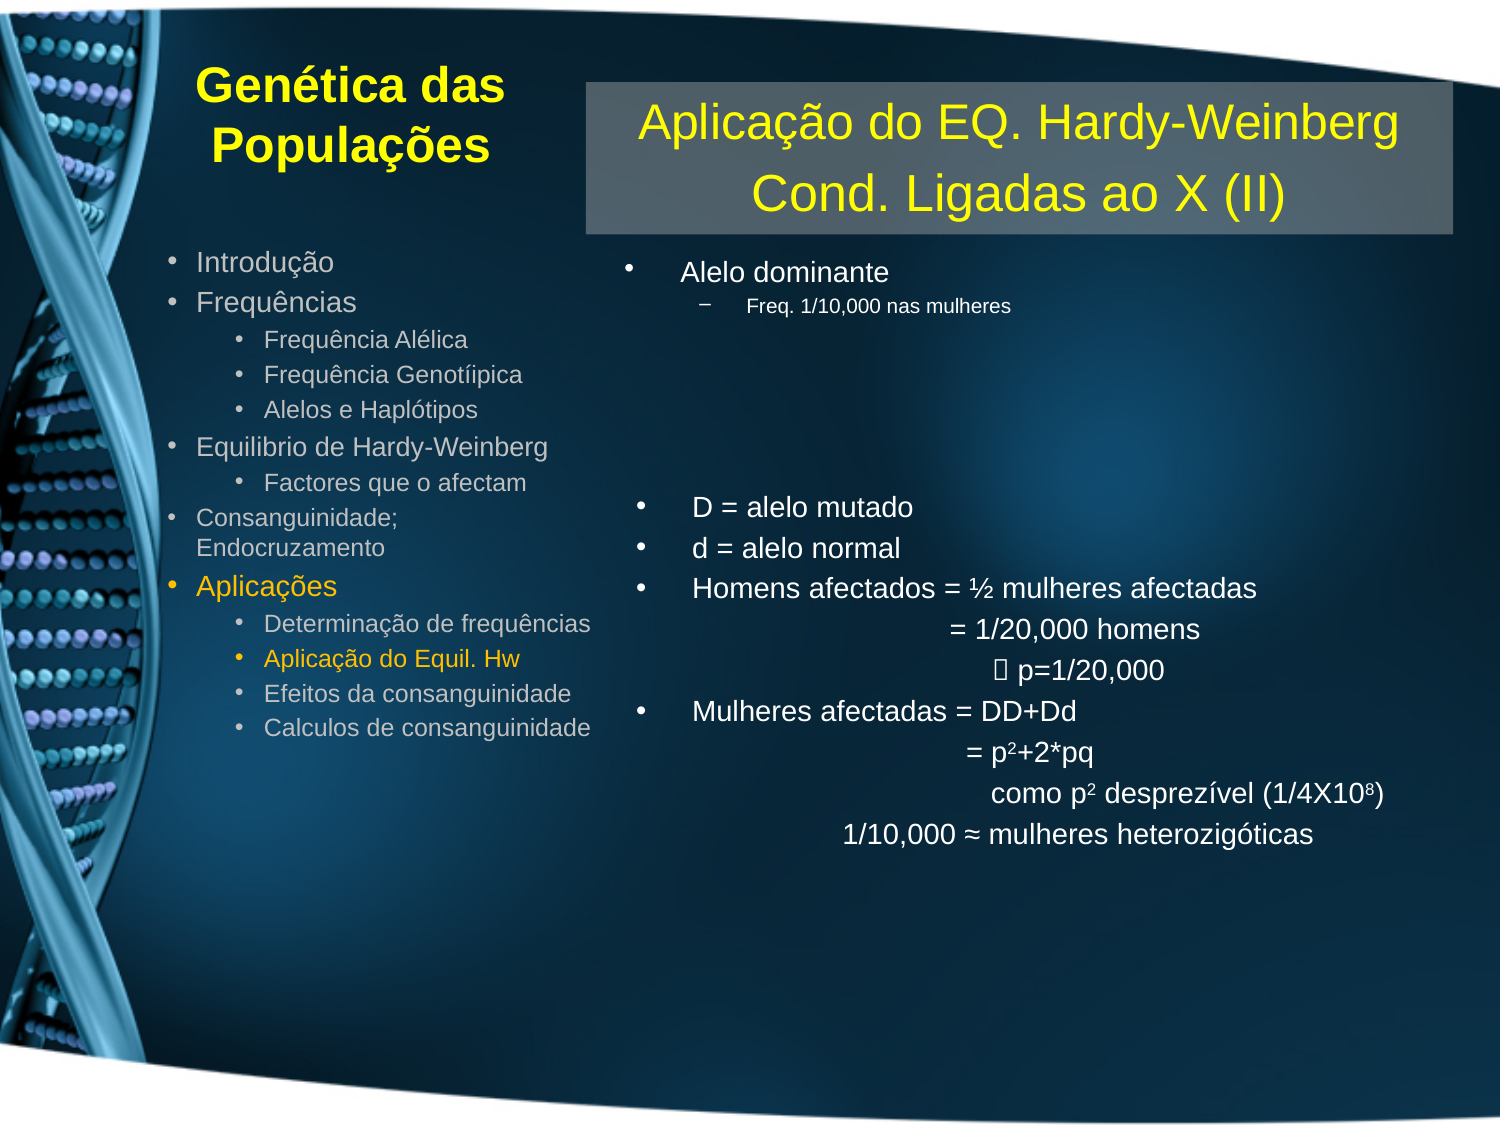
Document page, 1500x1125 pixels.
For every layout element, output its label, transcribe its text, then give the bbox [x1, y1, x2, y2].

title Genética das Populações [116, 44, 587, 236]
picture [0, 0, 1500, 1125]
text_box D = alelo mutado d = alelo normal Homens afectados = ½ mulheres afectadas = 1/20,000 homens  p=1/20,000 Mulheres afectadas = DD+Dd = p2+2*pq como p2 desprezível (1/4X108) 1/10,000 ≈ mulheres heterozigóticas [621, 480, 1437, 1043]
list Aplicação do EQ. Hardy-Weinberg Cond. Ligadas ao X (II) [585, 81, 1454, 235]
list Alelo dominante Freq. 1/10,000 nas mulheres [610, 245, 1426, 364]
list Introdução Frequências Frequência Alélica Frequência Genotíipica Alelos e Haplótipos Equilibrio de Hardy-Weinberg Factores que o afectam Consanguinidade; Endocruzamento Aplicações Determinação de frequências Aplicação do Equil. Hw Efeitos da consanguinidade Calculos de consanguinidade [152, 235, 610, 1006]
